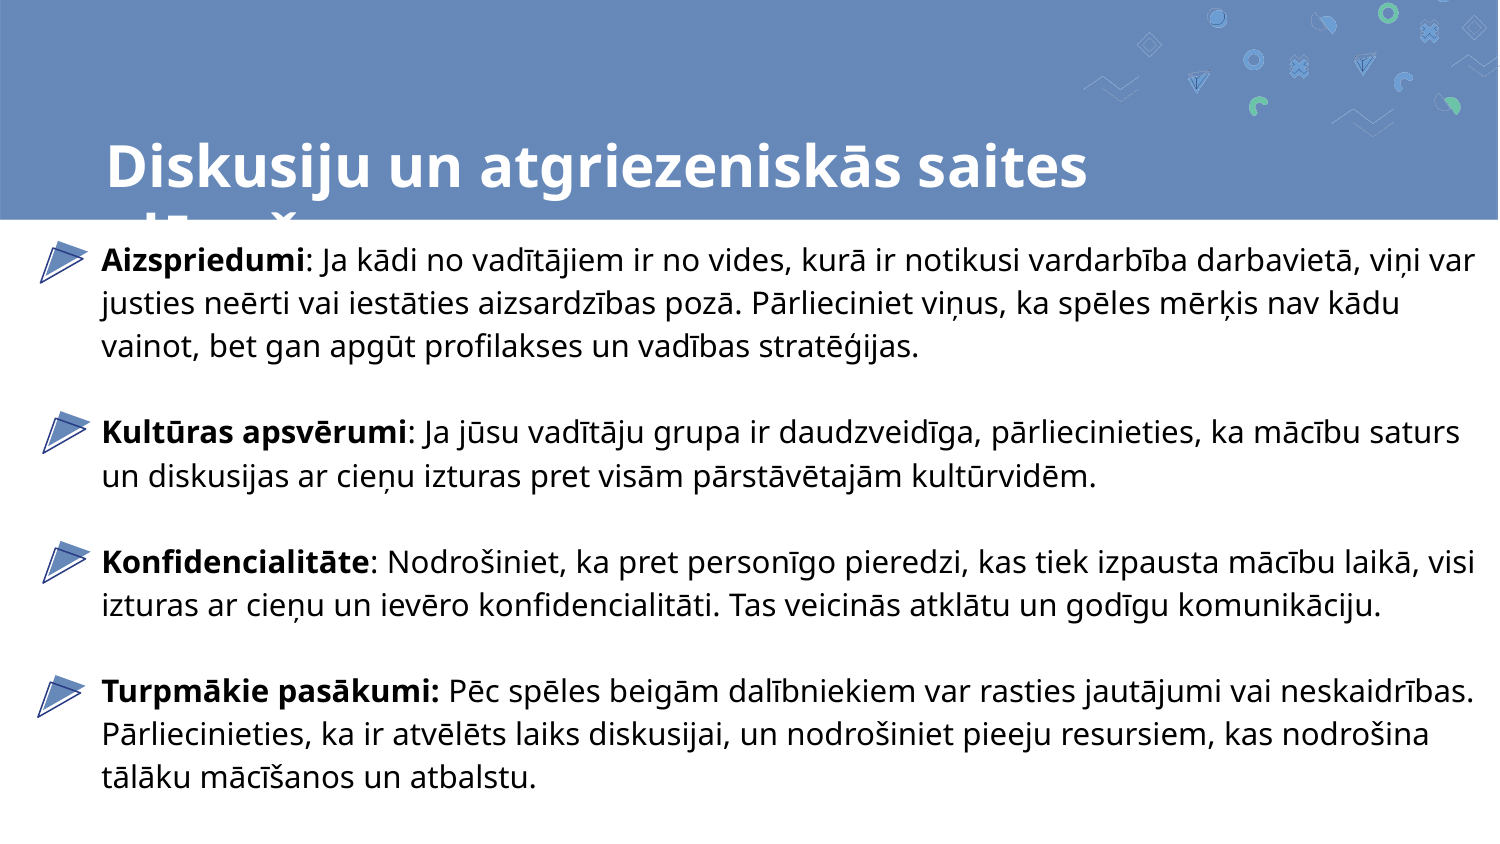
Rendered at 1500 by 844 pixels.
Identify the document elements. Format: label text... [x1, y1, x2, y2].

picture [0, 0, 1500, 221]
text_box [42, 540, 91, 594]
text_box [40, 240, 89, 294]
text_box Aizspriedumi: Ja kādi no vadītājiem ir no vides, kurā ir notikusi vardarbība darbavietā, viņi var justies neērti vai iestāties aizsardzības pozā. Pārlieciniet viņus, ka spēles mērķis nav kādu vainot, bet gan apgūt profilakses un vadības stratēģijas. Kultūras apsvērumi: Ja jūsu vadītāju grupa ir daudzveidīga, pārliecinieties, ka mācību saturs un diskusijas ar cieņu izturas pret visām pārstāvētajām kultūrvidēm. Konfidencialitāte: Nodrošiniet, ka pret personīgo pieredzi, kas tiek izpausta mācību laikā, visi izturas ar cieņu un ievēro konfidencialitāti. Tas veicinās atklātu un godīgu komunikāciju. Turpmākie pasākumi: Pēc spēles beigām dalībniekiem var rasties jautājumi vai neskaidrības. Pārliecinieties, ka ir atvēlēts laiks diskusijai, un nodrošiniet pieeju resursiem, kas nodrošina tālāku mācīšanos un atbalstu. [64, 228, 1500, 810]
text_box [42, 410, 91, 465]
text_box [37, 674, 86, 729]
